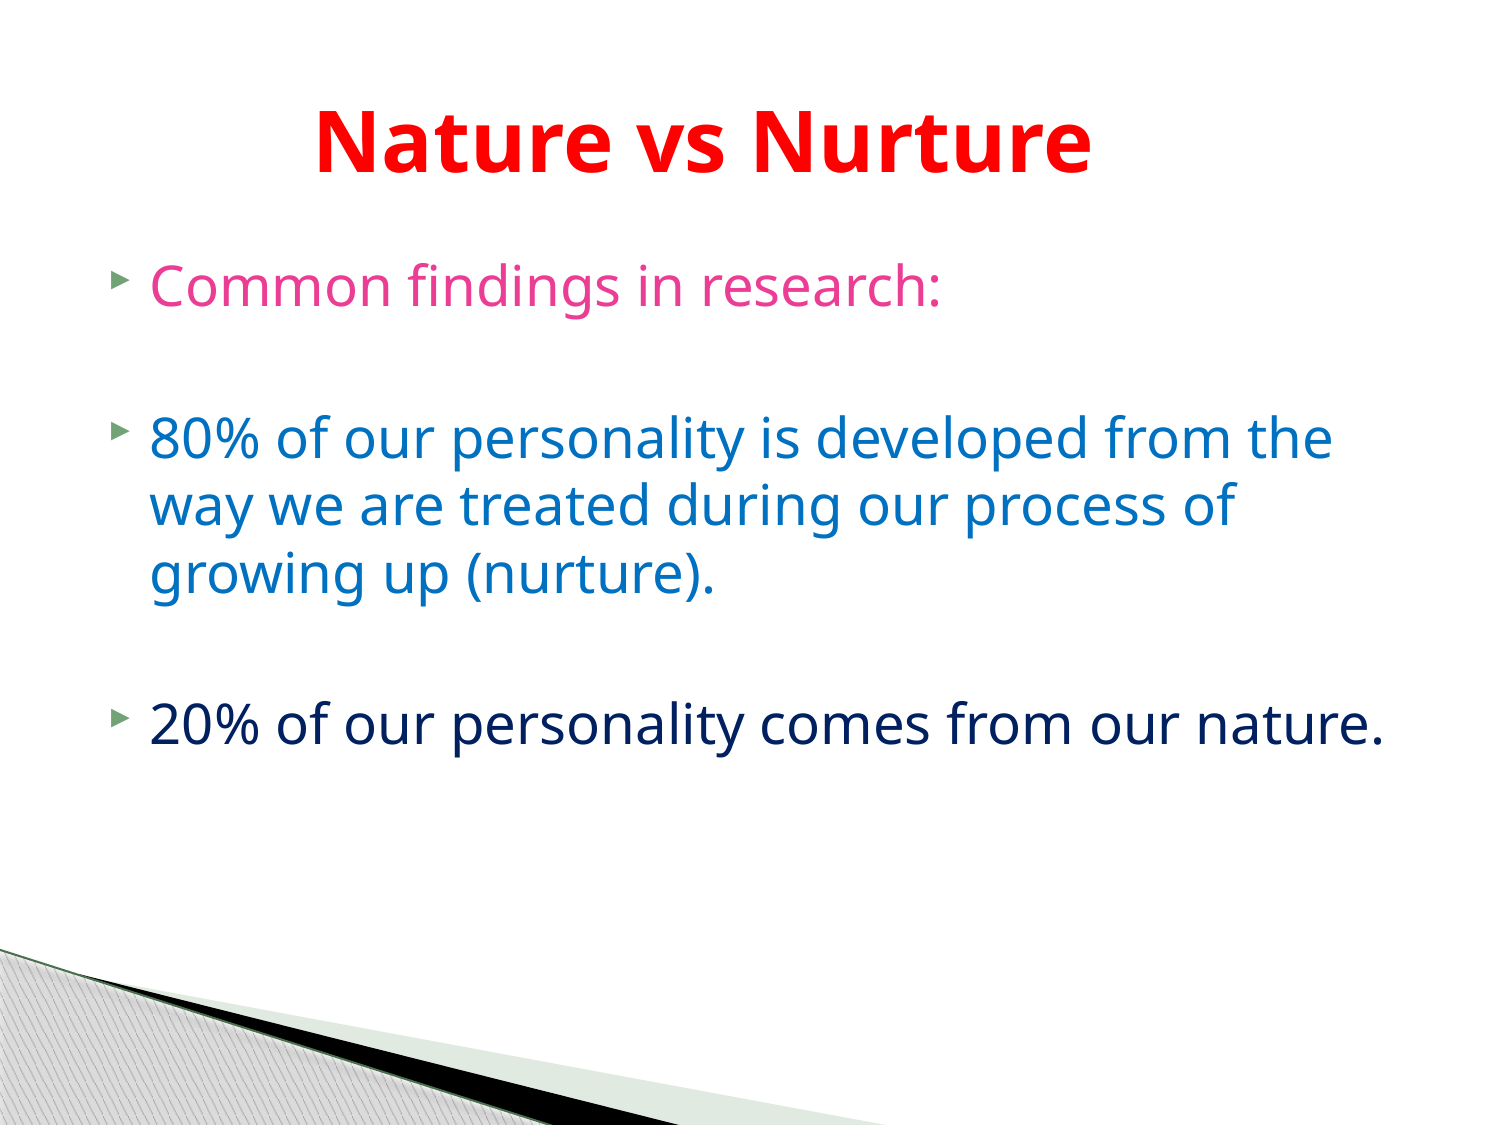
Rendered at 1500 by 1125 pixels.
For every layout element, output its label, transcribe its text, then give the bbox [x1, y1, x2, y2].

list Common findings in research: 80% of our personality is developed from the way we are treated during our process of growing up (nurture). 20% of our personality comes from our nature. [74, 242, 1426, 986]
title Nature vs Nurture [75, 45, 1425, 233]
